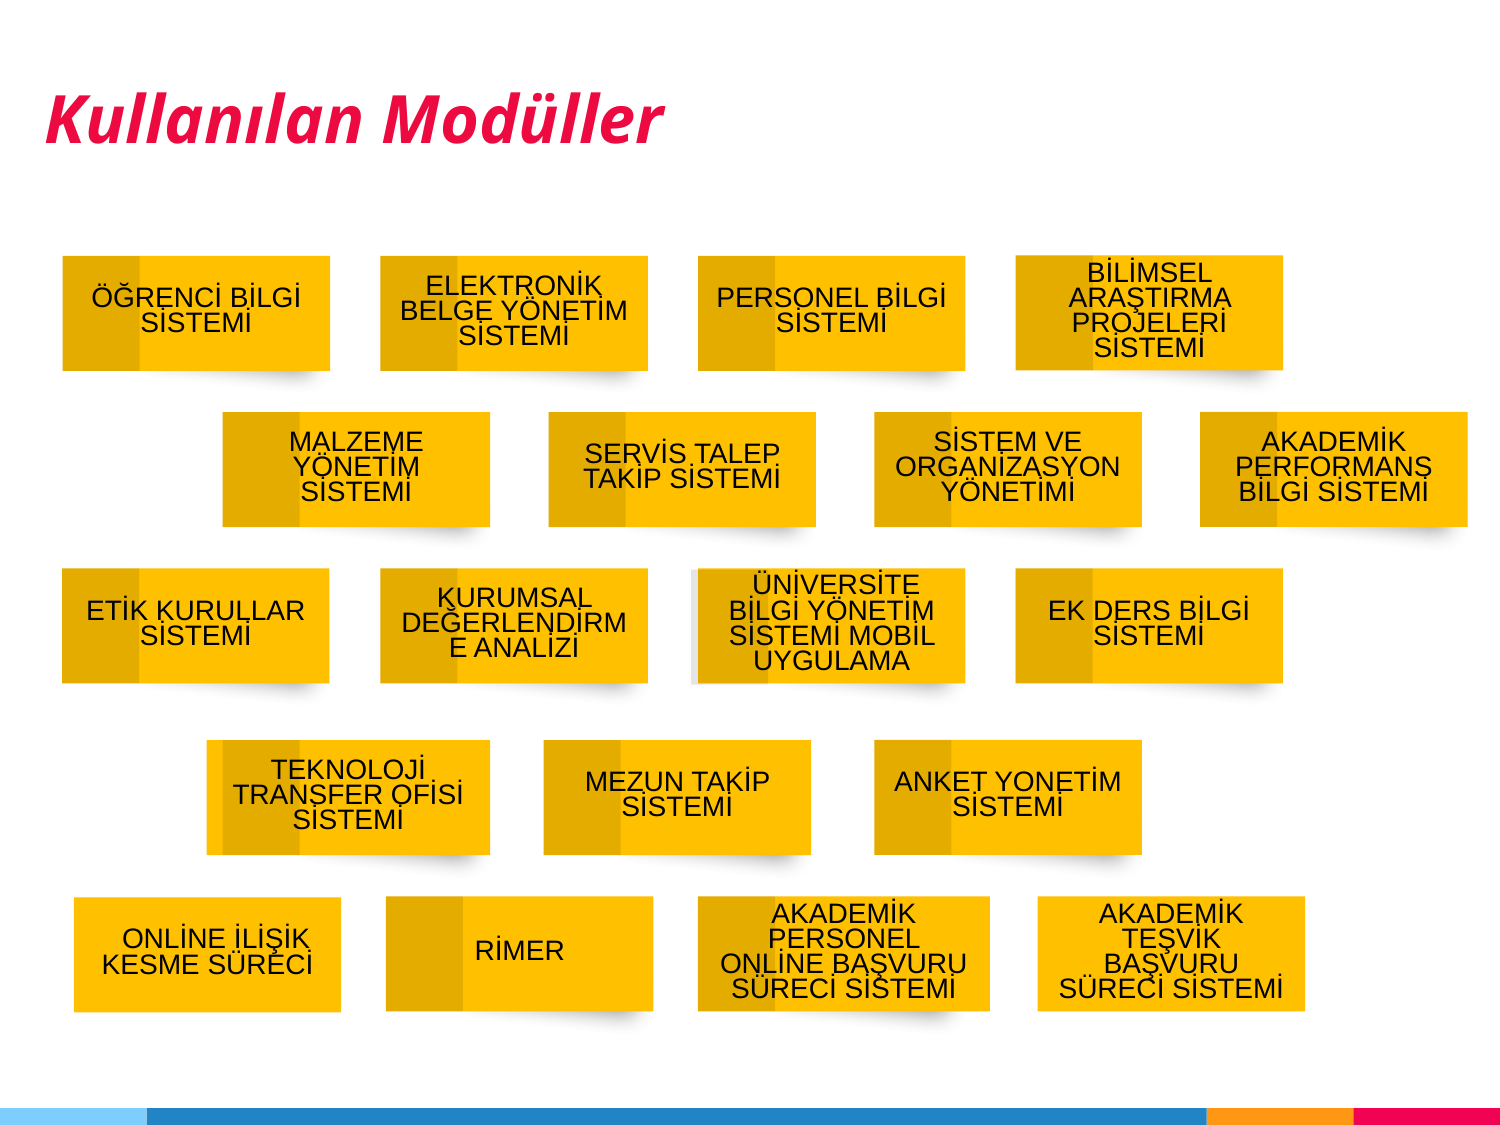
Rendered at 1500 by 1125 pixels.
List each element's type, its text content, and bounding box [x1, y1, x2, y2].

text_box Kullanılan Modüller [29, 39, 1471, 172]
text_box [61, 255, 1468, 1012]
